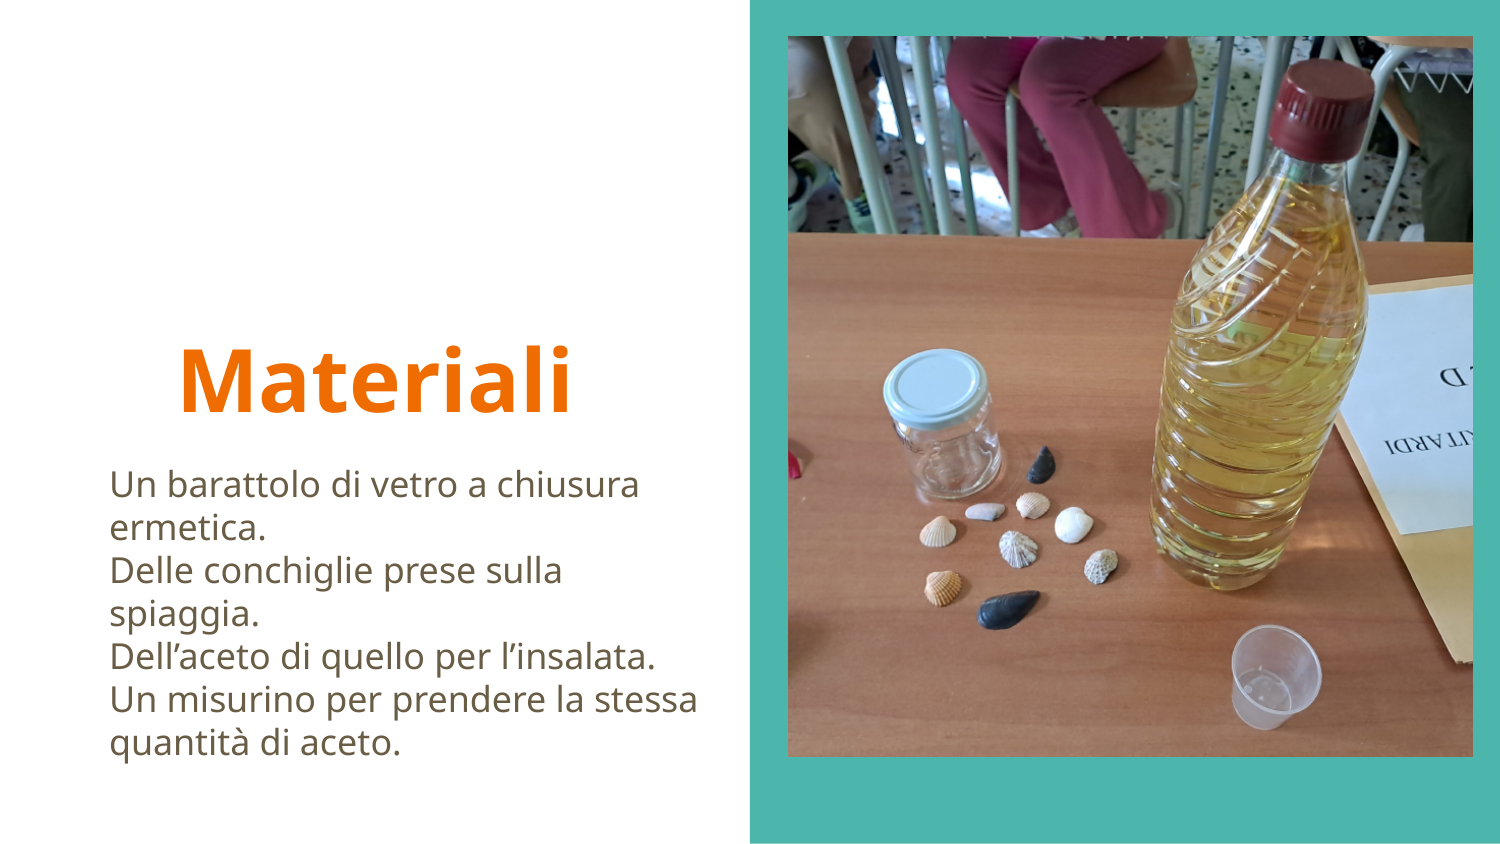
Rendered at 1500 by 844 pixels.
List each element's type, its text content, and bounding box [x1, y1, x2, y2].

subtitle Un barattolo di vetro a chiusura ermetica. Delle conchiglie prese sulla spiaggia. Dell’aceto di quello per l’insalata. Un misurino per prendere la stessa quantità di aceto. [27, 446, 735, 782]
picture [788, 36, 1473, 757]
title Materiali [43, 170, 708, 446]
